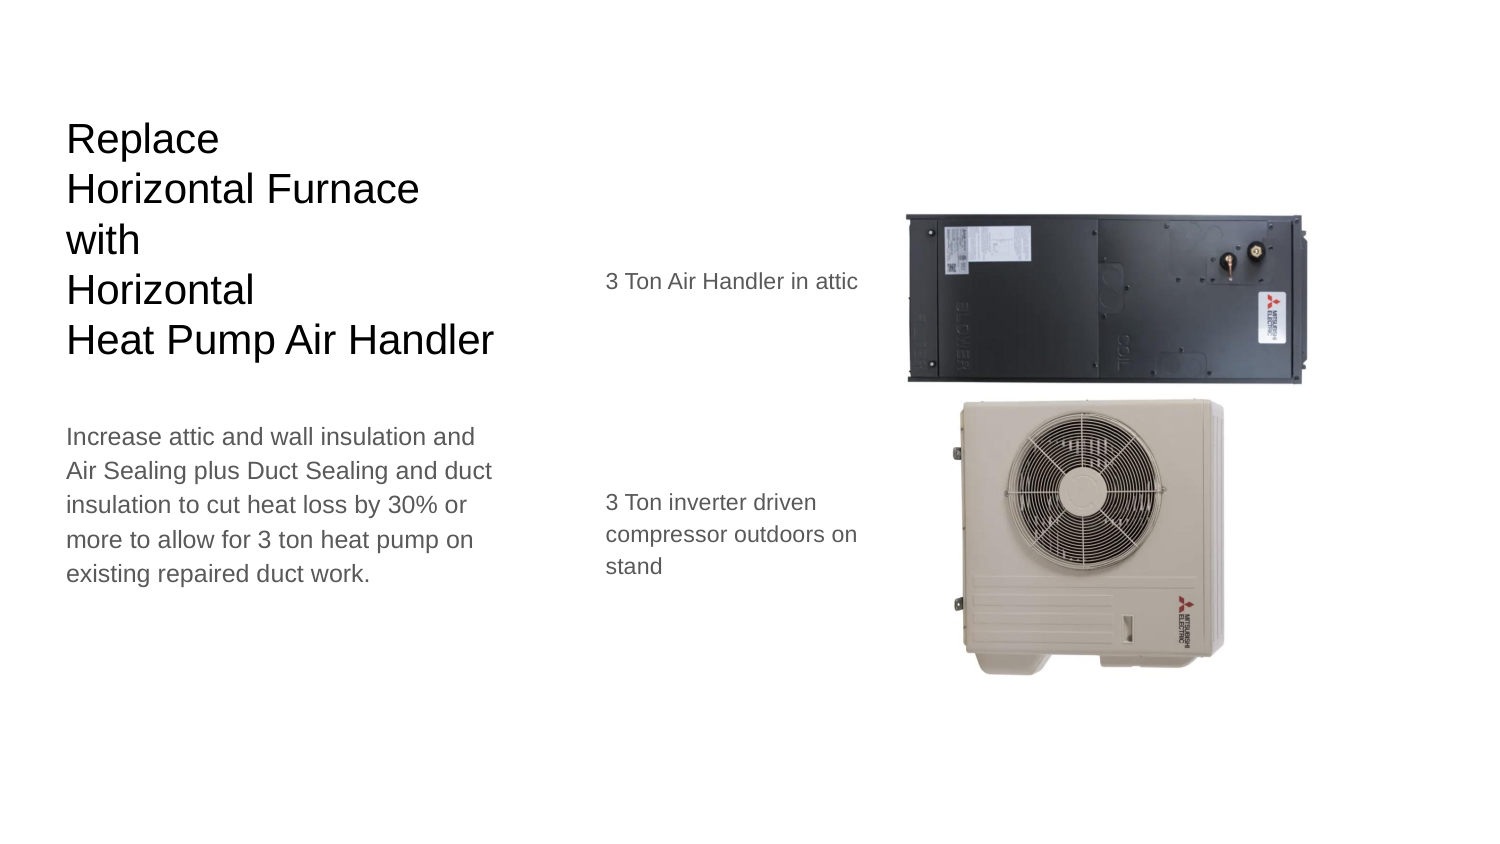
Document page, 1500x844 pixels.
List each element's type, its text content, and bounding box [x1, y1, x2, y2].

list Increase attic and wall insulation and Air Sealing plus Duct Sealing and duct insulation to cut heat loss by 30% or more to allow for 3 ton heat pump on existing repaired duct work. [51, 400, 512, 750]
title Replace Horizontal Furnace with Horizontal Heat Pump Air Handler [51, 91, 559, 379]
list 3 Ton Air Handler in attic 3 Ton inverter driven compressor outdoors on stand [590, 247, 845, 597]
picture [851, 183, 1381, 710]
